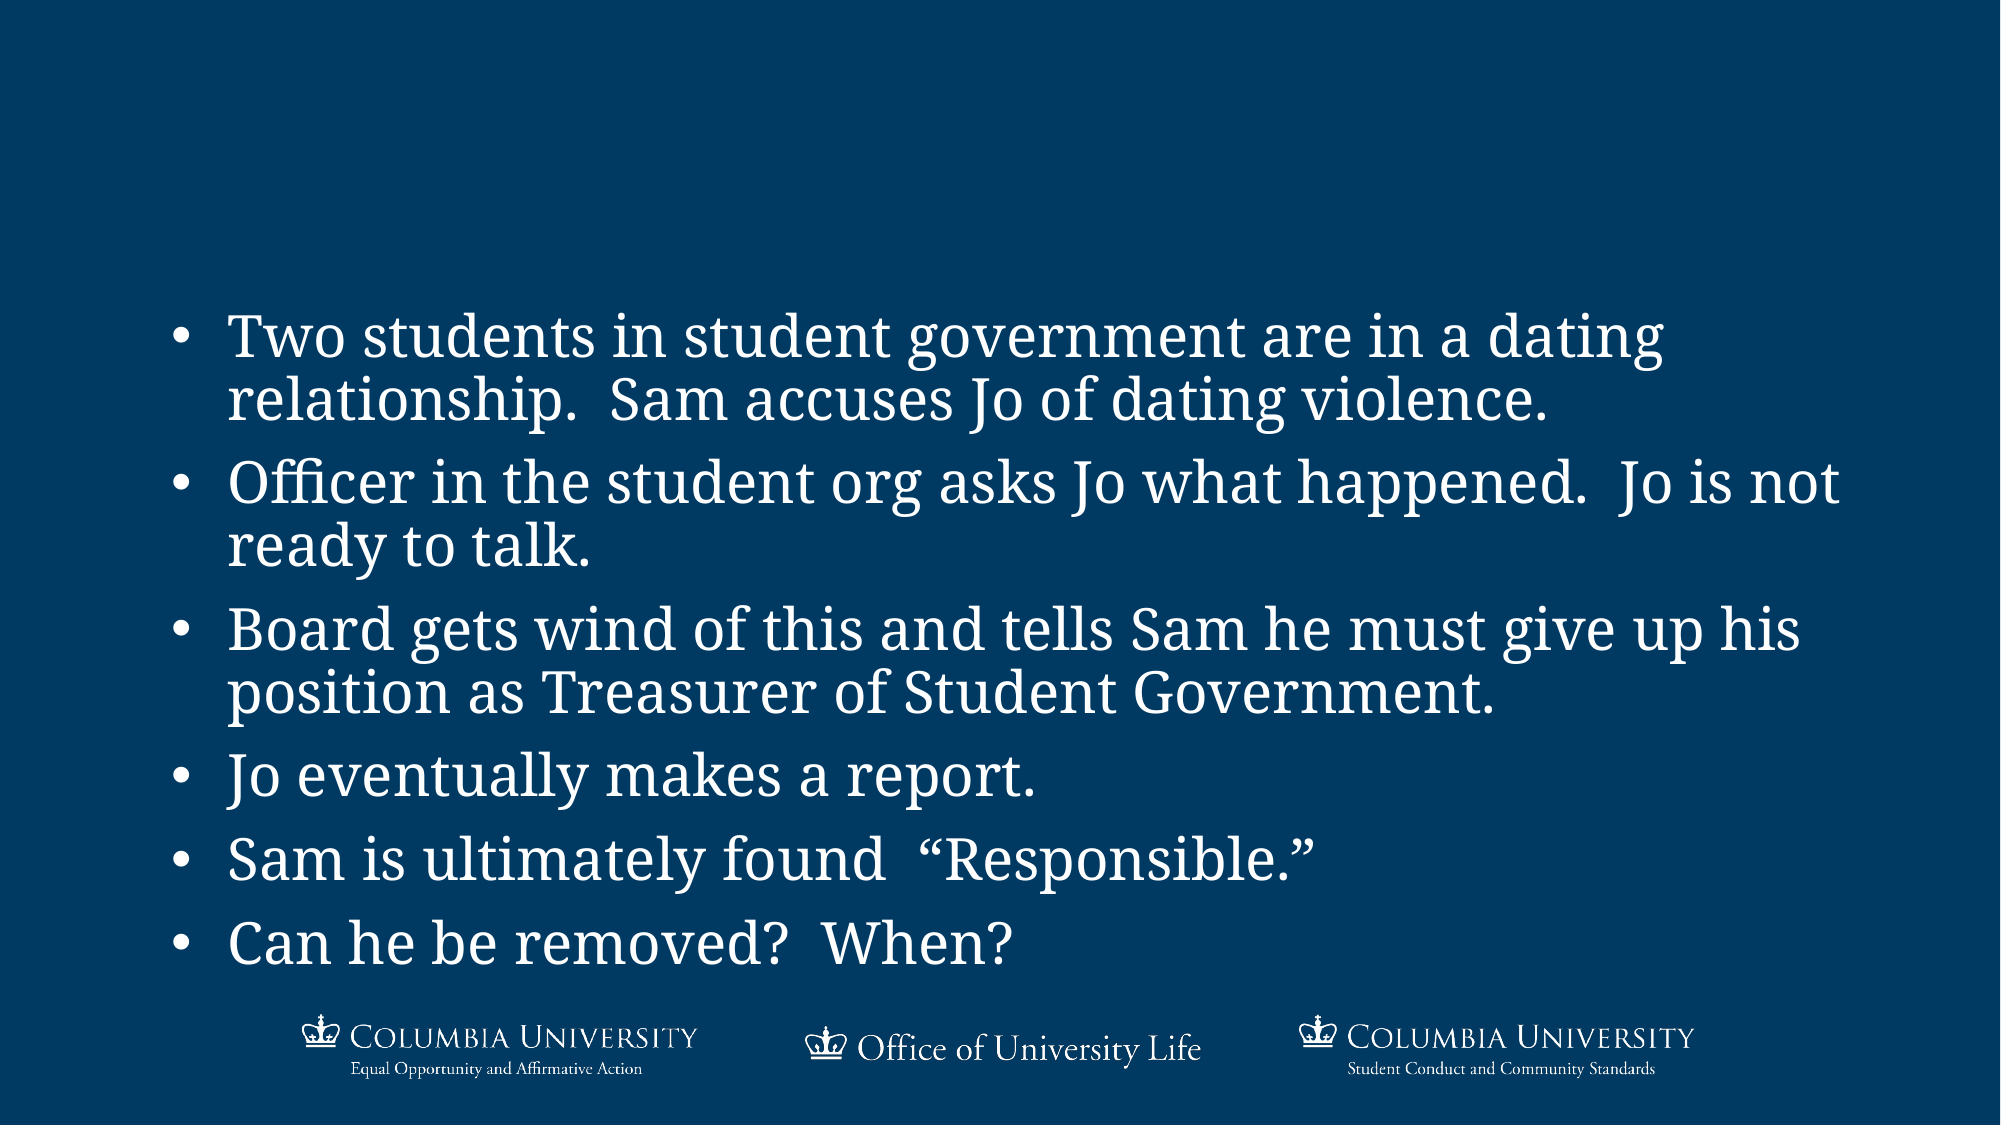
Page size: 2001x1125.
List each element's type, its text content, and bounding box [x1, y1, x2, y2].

picture [799, 1023, 1202, 1072]
picture [300, 1014, 703, 1083]
picture [1297, 1014, 1700, 1083]
list Two students in student government are in a dating relationship. Sam accuses Jo of dating violence. Officer in the student org asks Jo what happened. Jo is not ready to talk. Board gets wind of this and tells Sam he must give up his position as Treasurer of Student Government. Jo eventually makes a report. Sam is ultimately found “Responsible.” Can he be removed? When? [137, 299, 1863, 1014]
